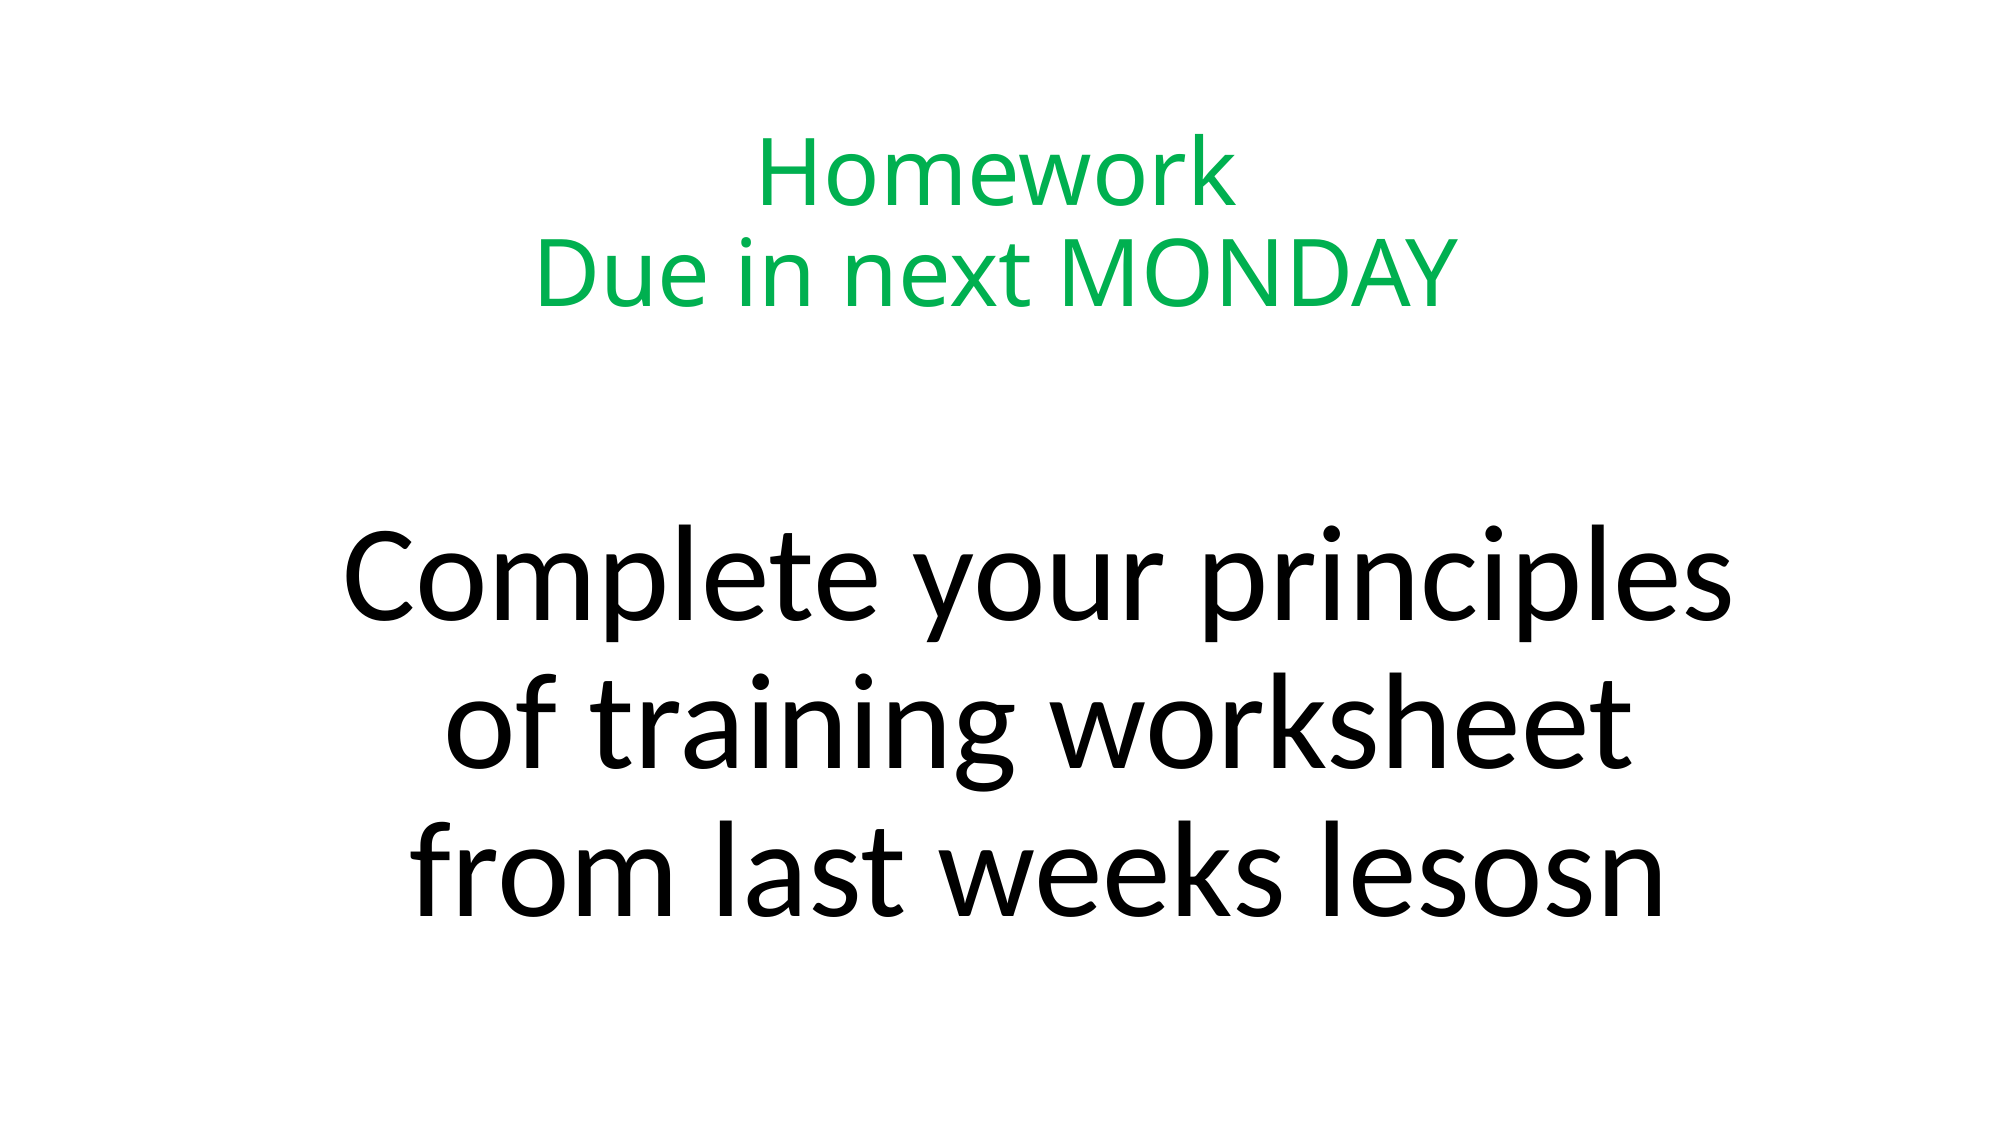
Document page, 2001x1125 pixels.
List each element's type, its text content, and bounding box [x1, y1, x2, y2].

title Homework Due in next MONDAY [133, 116, 1859, 335]
list Complete your principles of training worksheet from last weeks lesosn [320, 493, 1759, 661]
